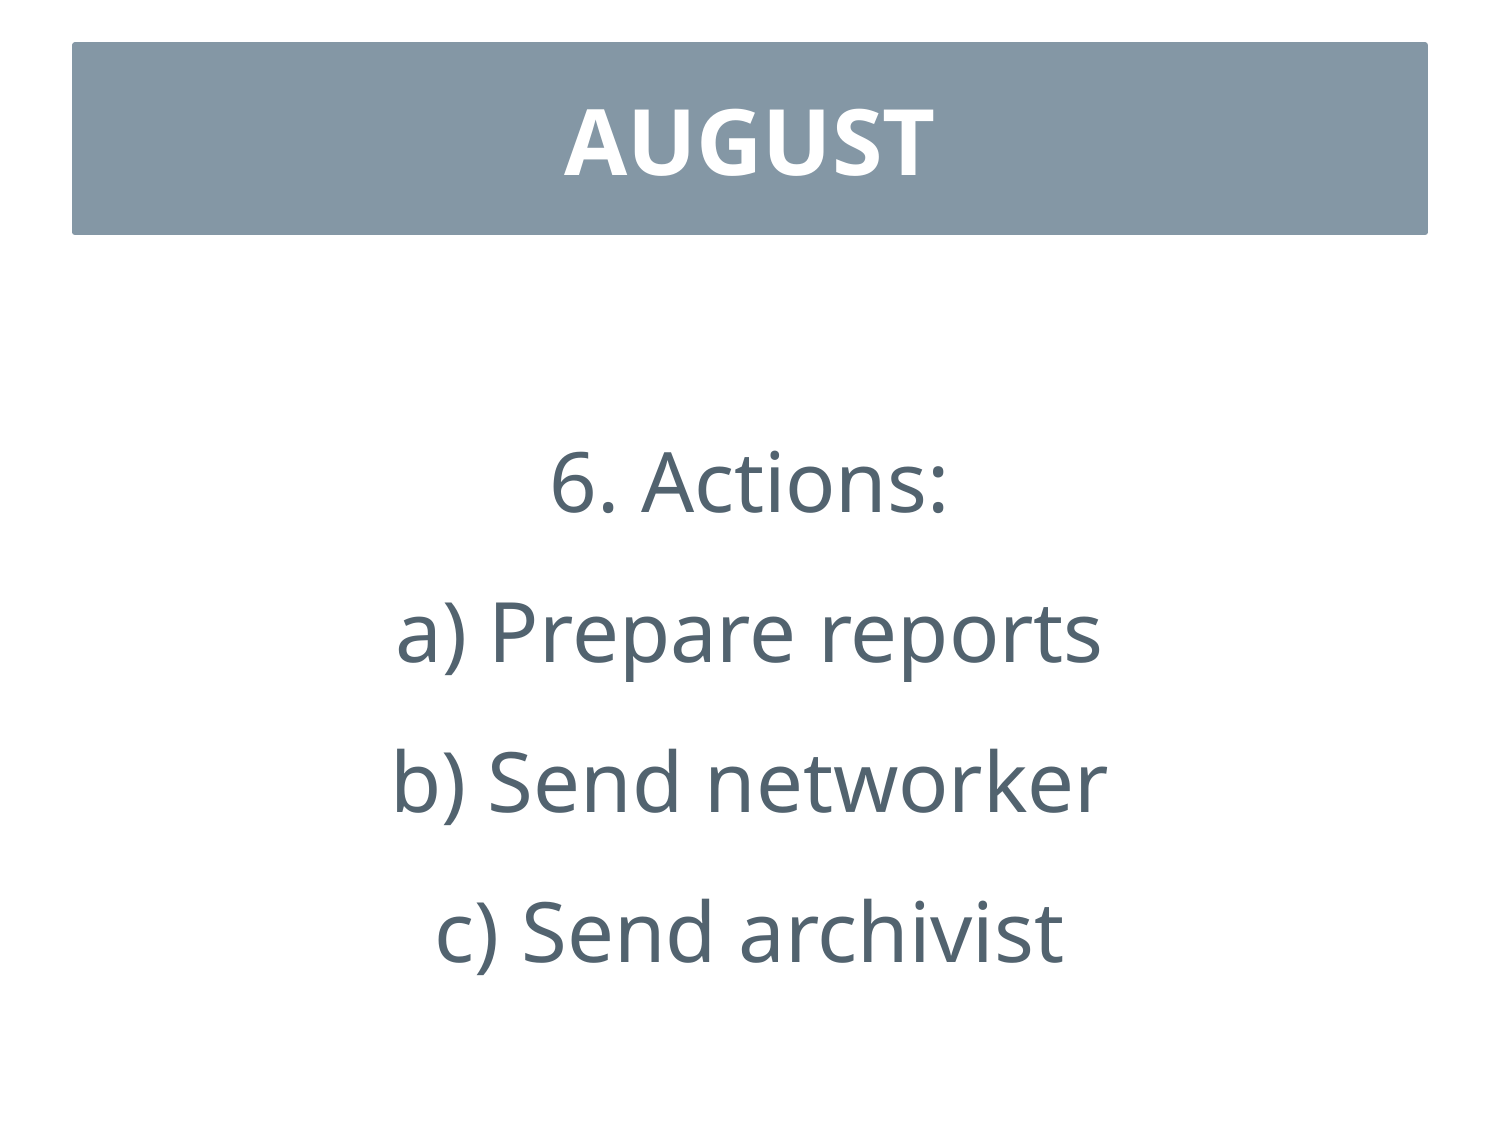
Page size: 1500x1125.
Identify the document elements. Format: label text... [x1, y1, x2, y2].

list 6. Actions: a) Prepare reports b) Send networker​ c) Send archivist [75, 262, 1425, 1096]
title AUGUST [75, 45, 1425, 233]
